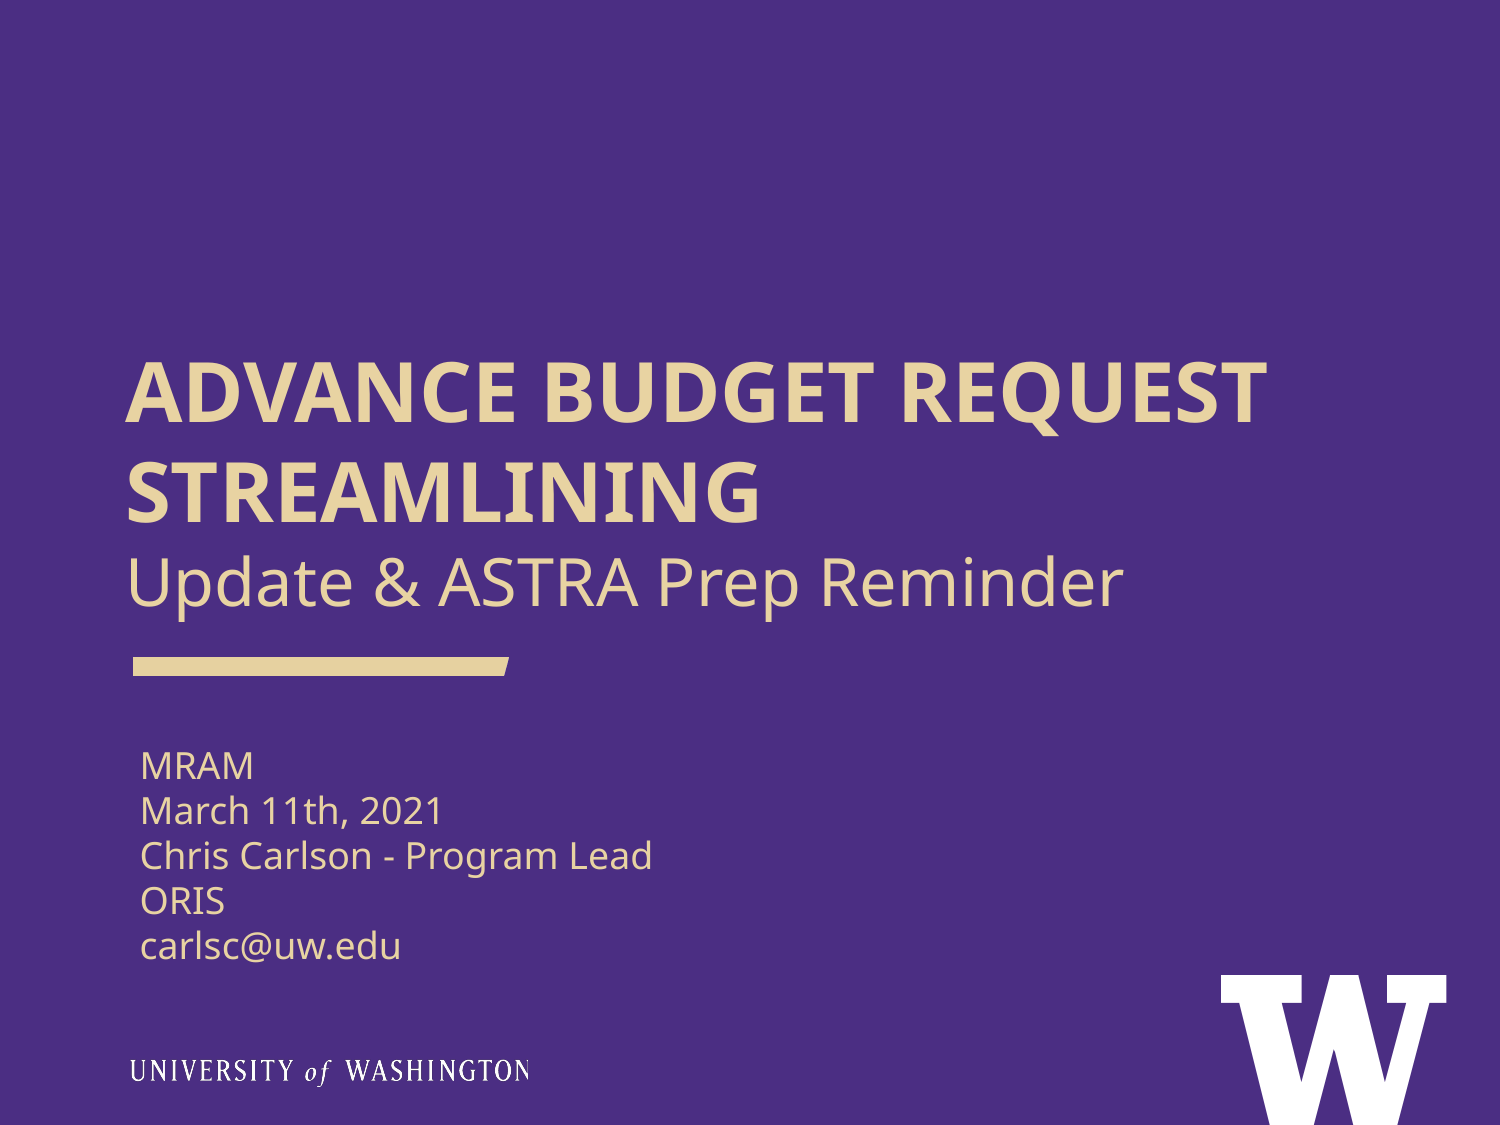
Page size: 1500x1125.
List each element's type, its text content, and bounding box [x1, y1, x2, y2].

picture [133, 657, 509, 676]
picture [111, 1042, 528, 1087]
text_box MRAM March 11th, 2021 Chris Carlson - Program Lead ORIS carlsc@uw.edu [124, 734, 911, 978]
title ADVANCE BUDGET REQUEST STREAMLINING Update & ASTRA Prep Reminder [110, 193, 1430, 627]
picture [1221, 975, 1447, 1125]
